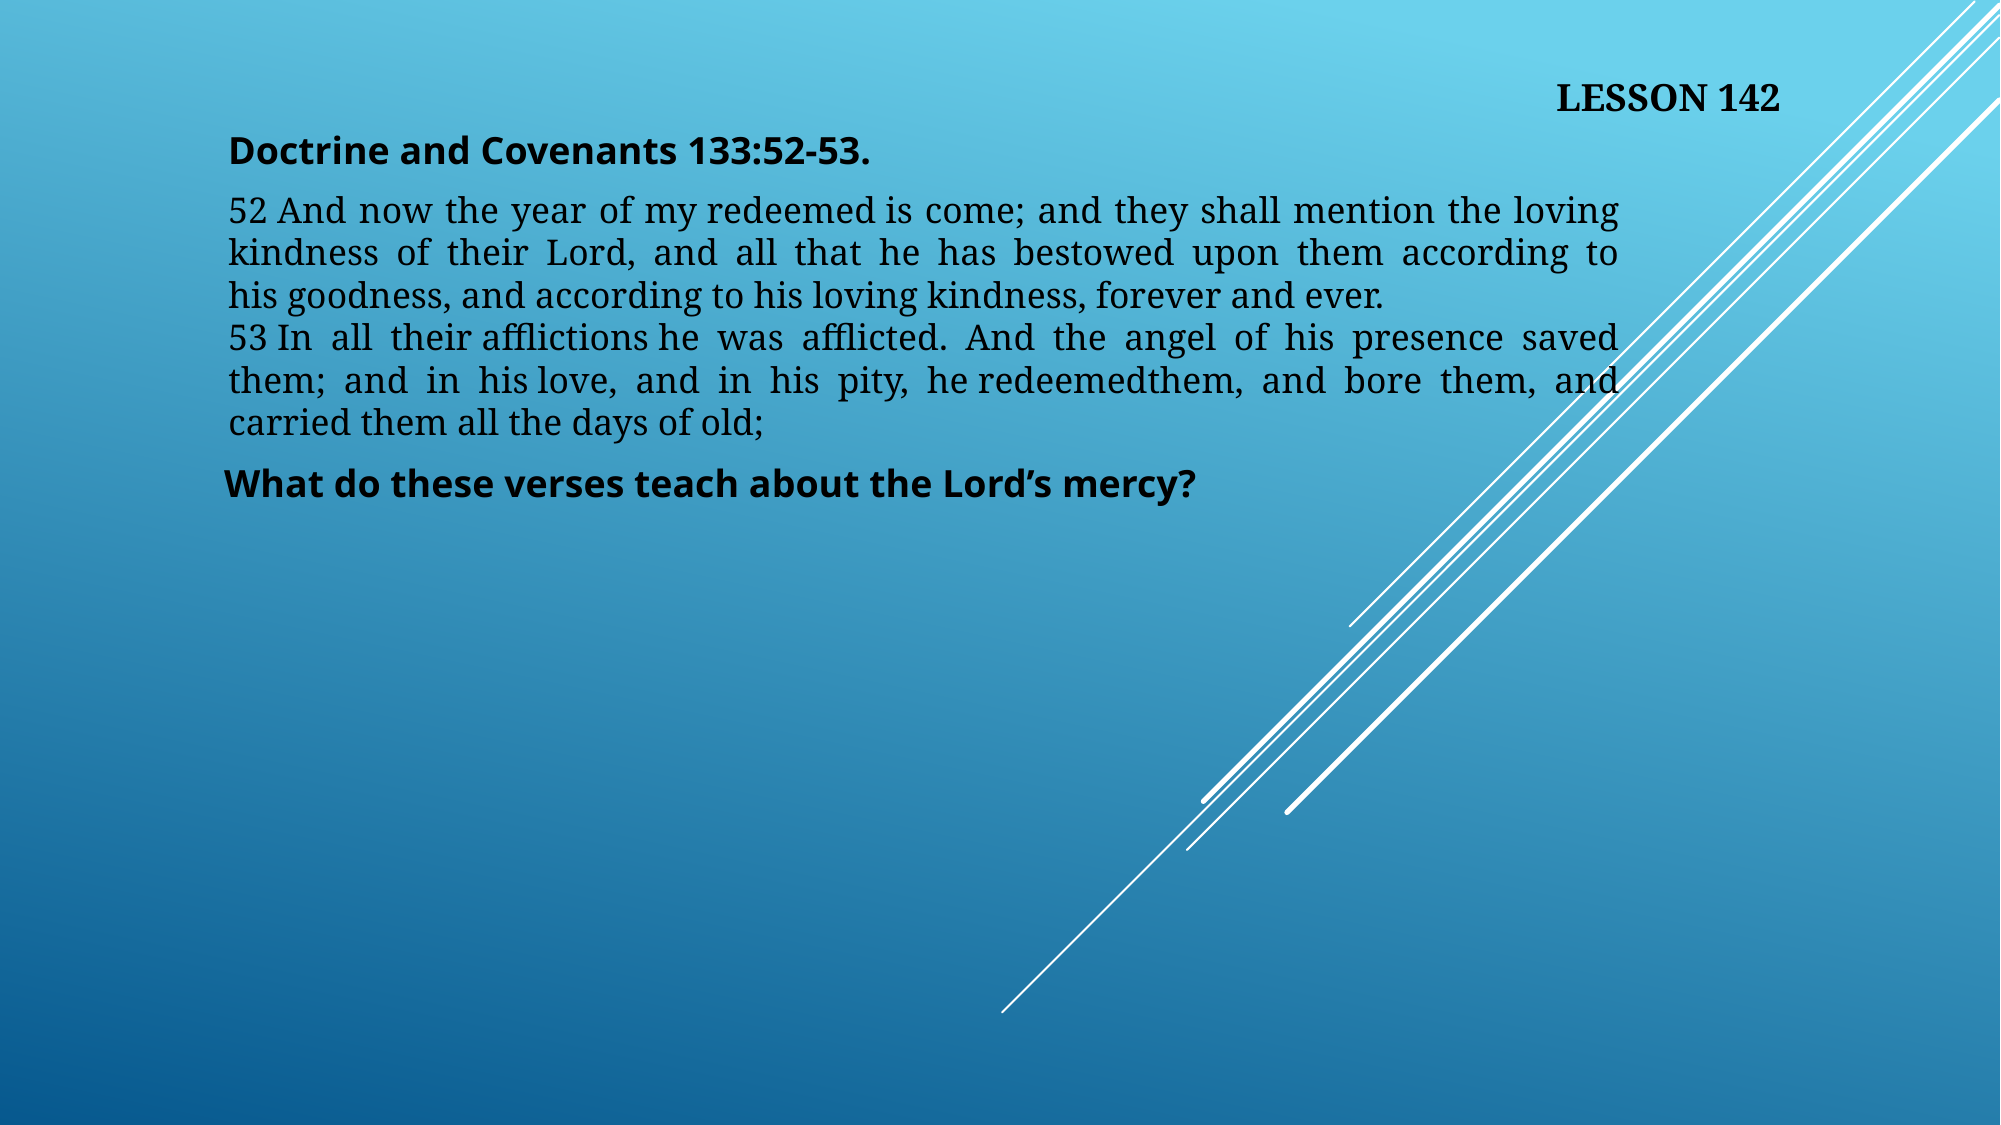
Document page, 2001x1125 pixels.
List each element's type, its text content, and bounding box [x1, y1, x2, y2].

text_box LESSON 142 [1541, 66, 1850, 190]
text_box What do these verses teach about the Lord’s mercy? [209, 453, 1213, 513]
text_box Doctrine and Covenants 133:52-53. [213, 119, 887, 180]
text_box 52 And now the year of my redeemed is come; and they shall mention the loving kindness of their Lord, and all that he has bestowed upon them according to his goodness, and according to his loving kindness, forever and ever. 53 In all their afflictions he was afflicted. And the angel of his presence saved them; and in his love, and in his pity, he redeemedthem, and bore them, and carried them all the days of old; [213, 180, 1635, 451]
